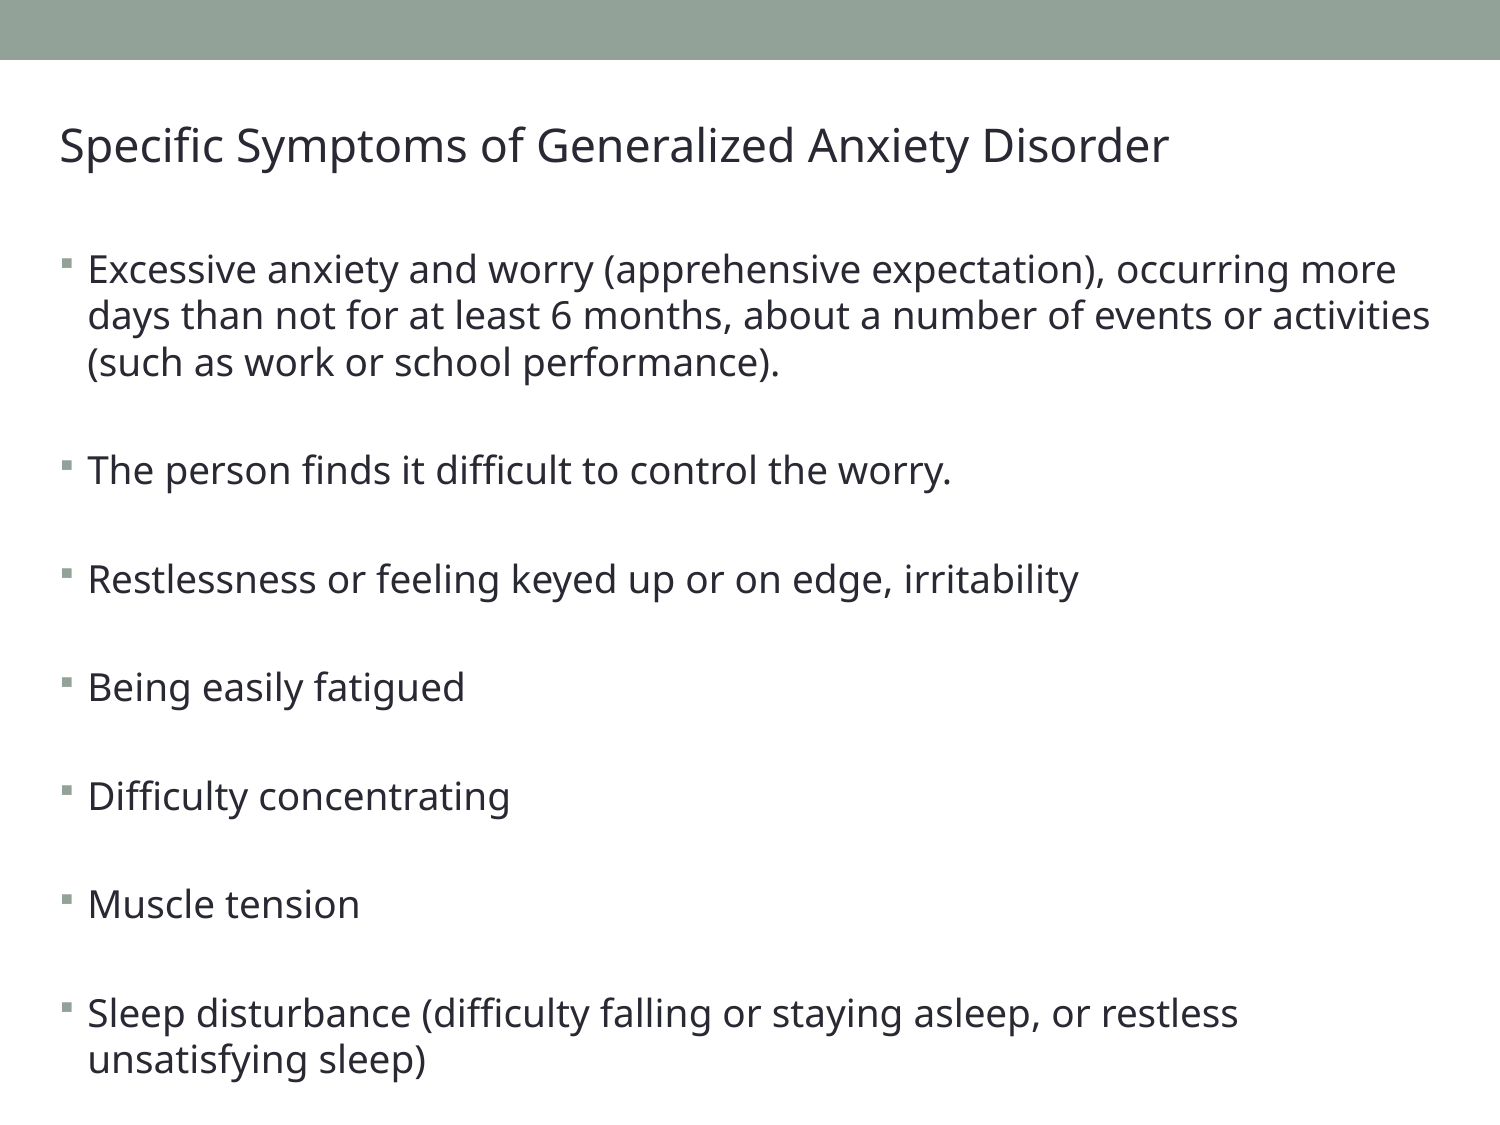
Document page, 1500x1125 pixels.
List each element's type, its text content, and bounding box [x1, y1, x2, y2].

list Specific Symptoms of Generalized Anxiety Disorder Excessive anxiety and worry (apprehensive expectation), occurring more days than not for at least 6 months, about a number of events or activities (such as work or school performance). The person finds it difficult to control the worry. Restlessness or feeling keyed up or on edge, irritability Being easily fatigued Difficulty concentrating Muscle tension Sleep disturbance (difficulty falling or staying asleep, or restless unsatisfying sleep) [44, 108, 1464, 1095]
